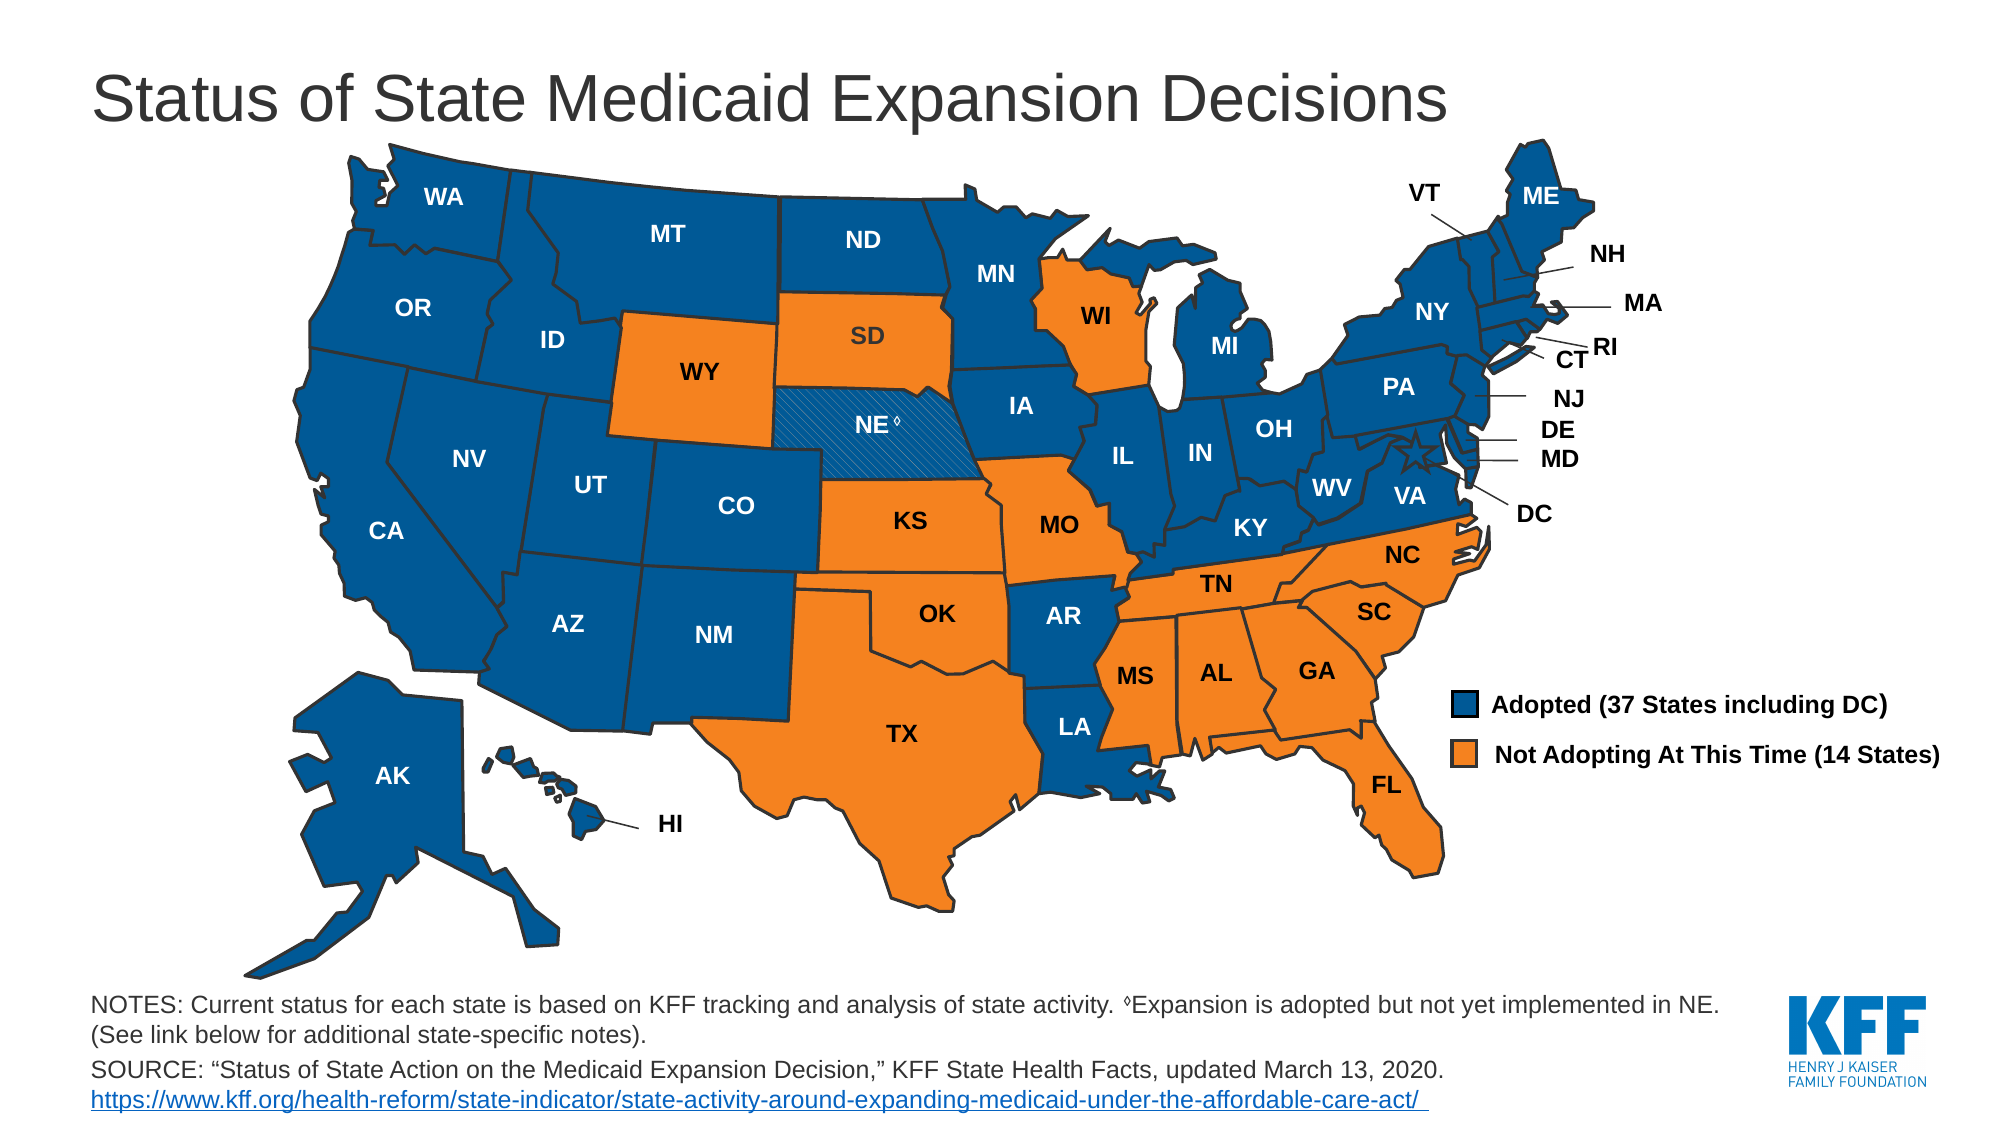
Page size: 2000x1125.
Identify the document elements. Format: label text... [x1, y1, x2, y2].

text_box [1452, 678, 1906, 727]
list NOTES: Current status for each state is based on KFF tracking and analysis of state activity. ◊Expansion is adopted but not yet implemented in NE. (See link below for additional state-specific notes). SOURCE: “Status of State Action on the Medicaid Expansion Decision,” KFF State Health Facts, updated March 13, 2020. https://www.kff.org/health-reform/state-indicator/state-activity-around-expanding-medicaid-under-the-affordable-care-act/ [75, 981, 1778, 1109]
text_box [244, 139, 1760, 979]
title Status of State Medicaid Expansion Decisions [75, 47, 1546, 207]
text_box Not Adopting At This Time (14 States) [1765, 731, 1957, 777]
picture [1789, 996, 1926, 1087]
